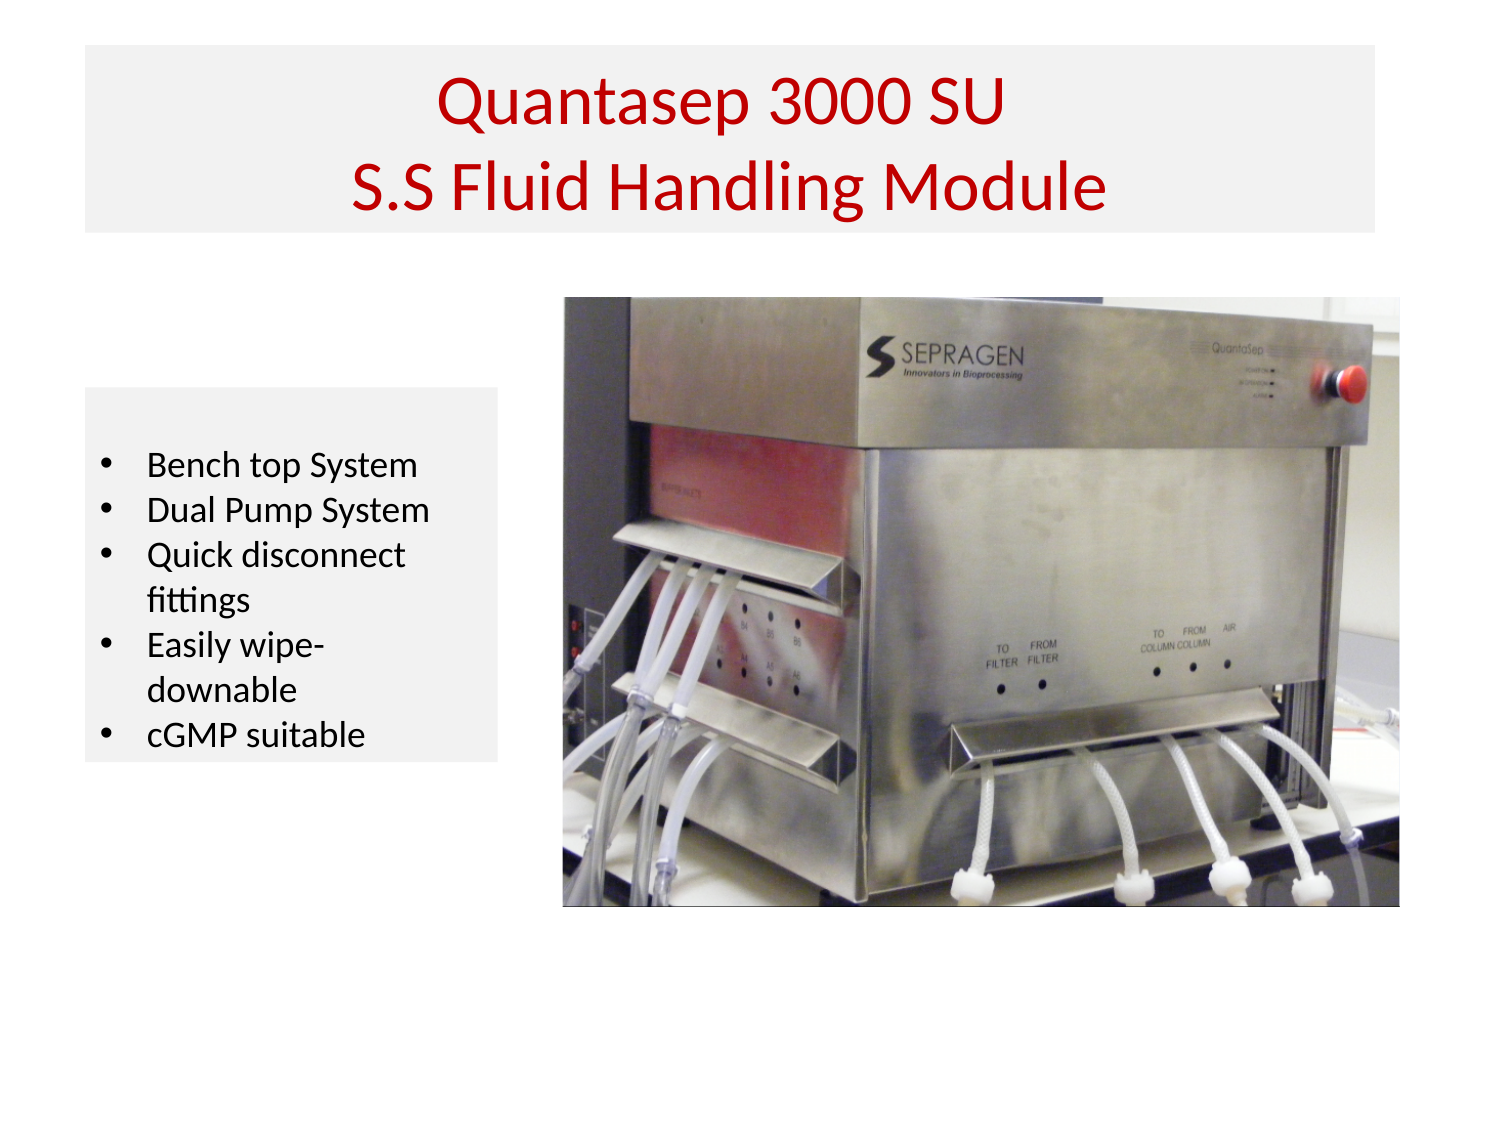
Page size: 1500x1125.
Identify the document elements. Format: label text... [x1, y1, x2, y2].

text_box Bench top System Dual Pump System Quick disconnect fittings Easily wipe- downable cGMP suitable [85, 387, 498, 763]
picture [562, 297, 1401, 907]
title Quantasep 3000 SU S.S Fluid Handling Module [85, 45, 1375, 233]
